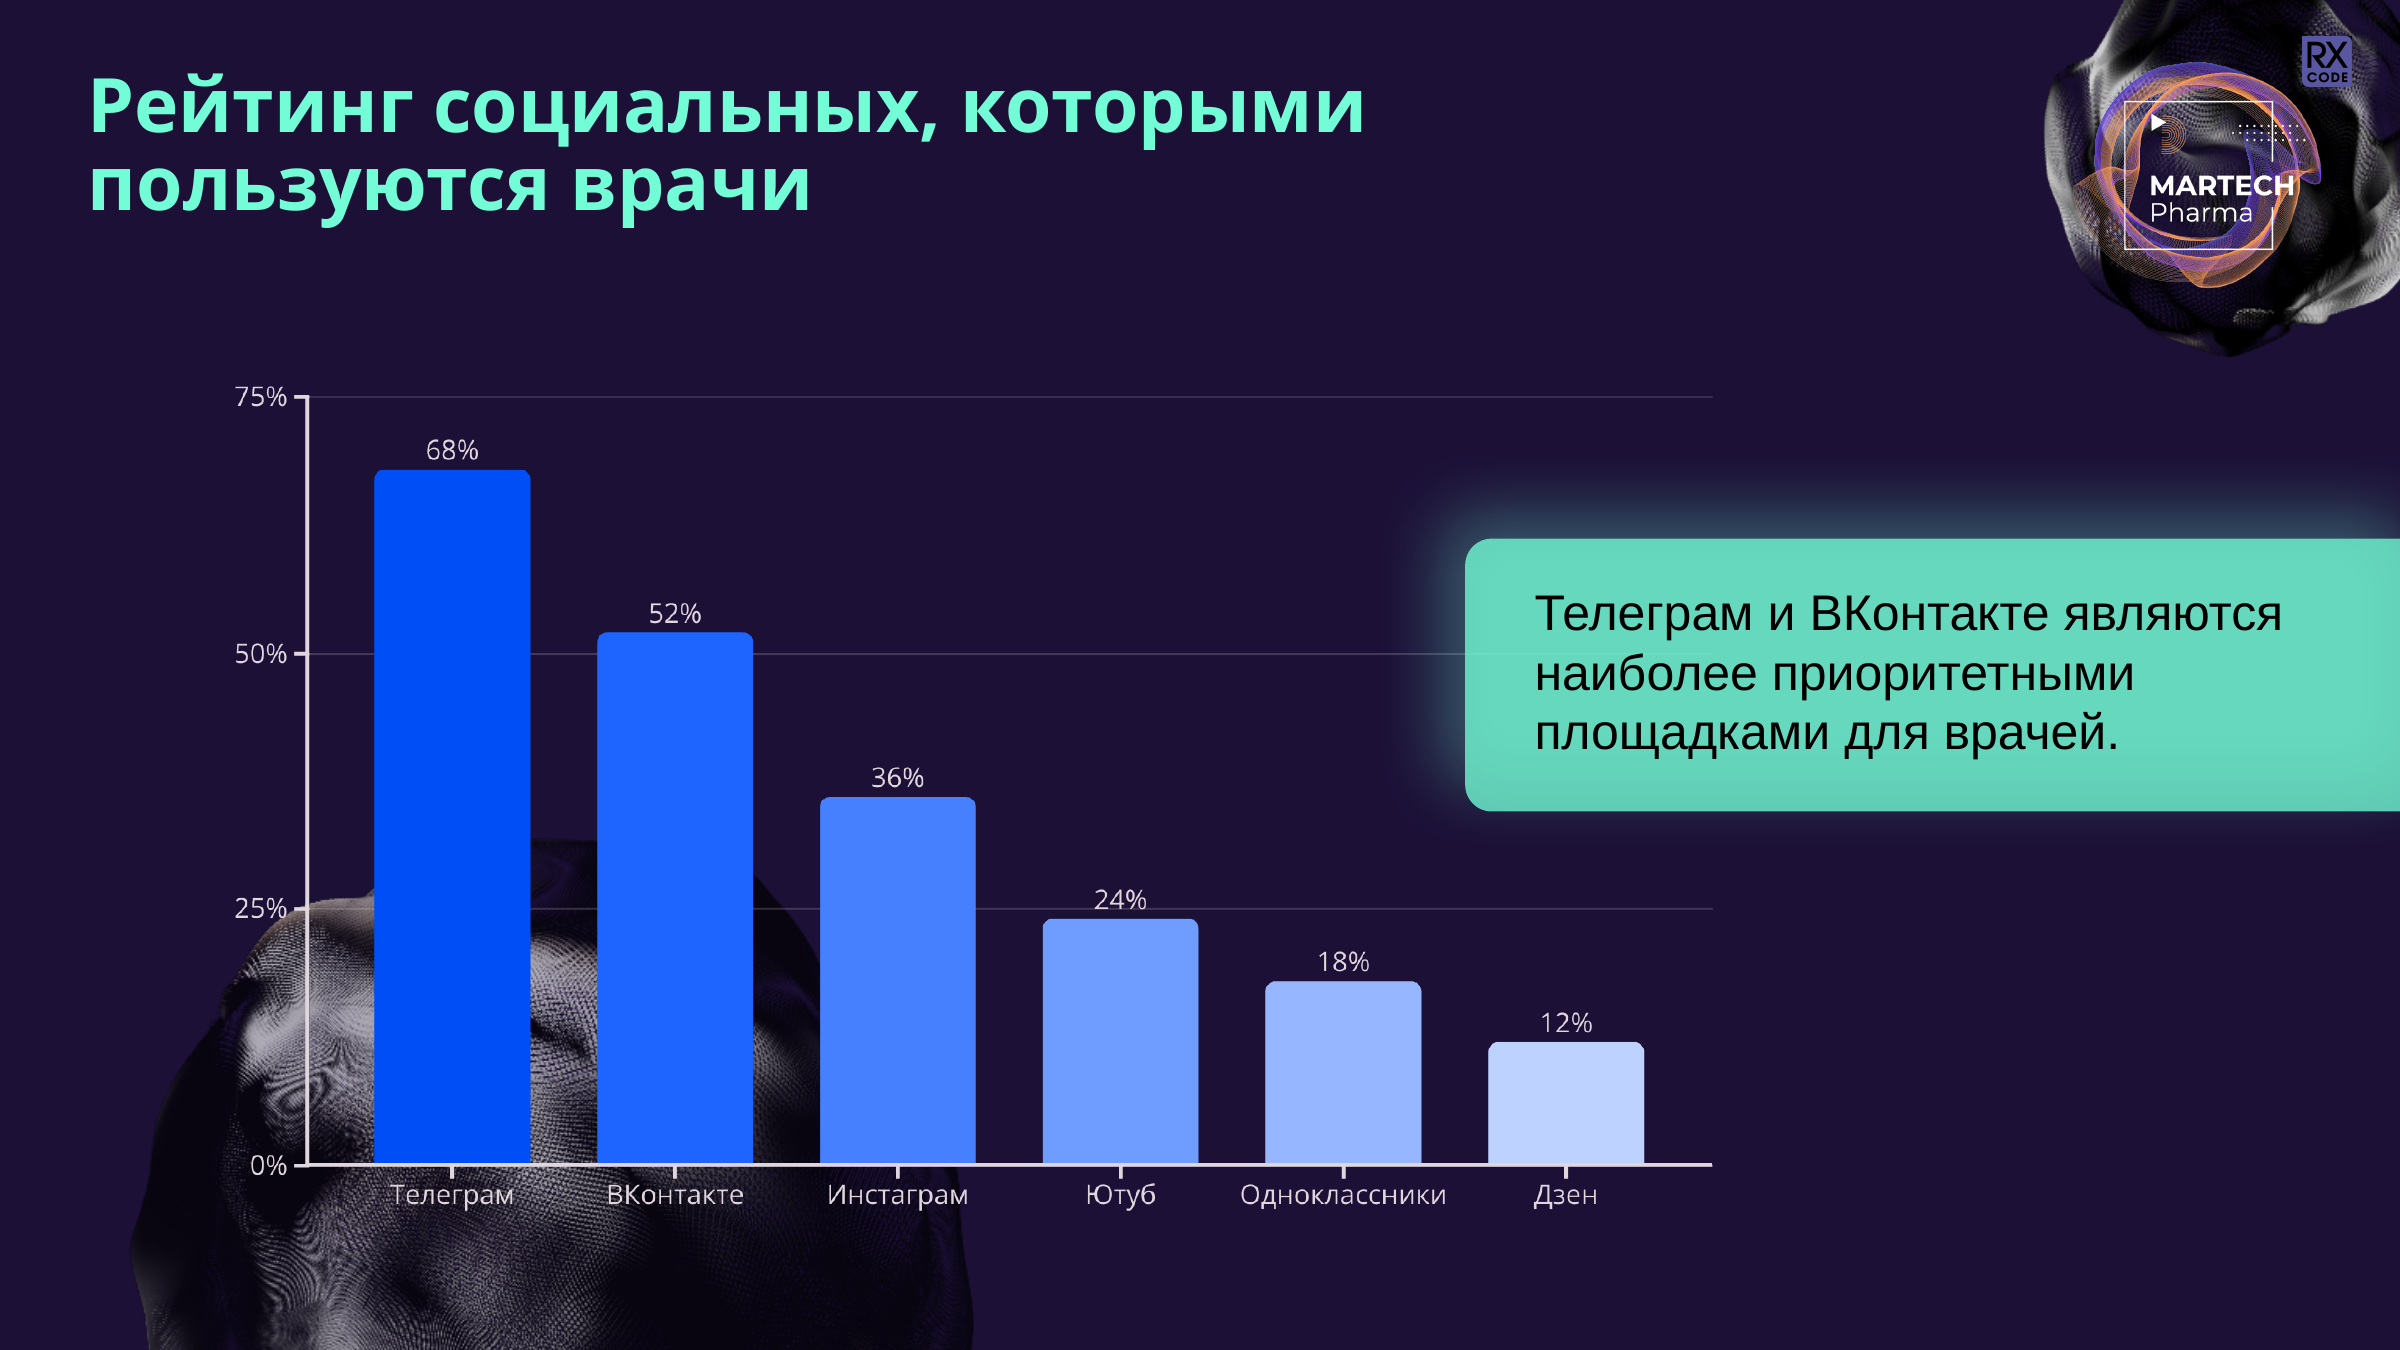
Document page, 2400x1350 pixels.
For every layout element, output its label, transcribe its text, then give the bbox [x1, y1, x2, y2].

text_box [1713, 537, 2400, 813]
picture [1737, 0, 2400, 436]
text_box Телеграм и ВКонтакте являются наиболее приоритетными площадками для врачей. [1713, 581, 2355, 760]
text_box Рейтинг социальных, которыми пользуются врачи [87, 68, 1713, 279]
picture [0, 279, 1713, 1350]
